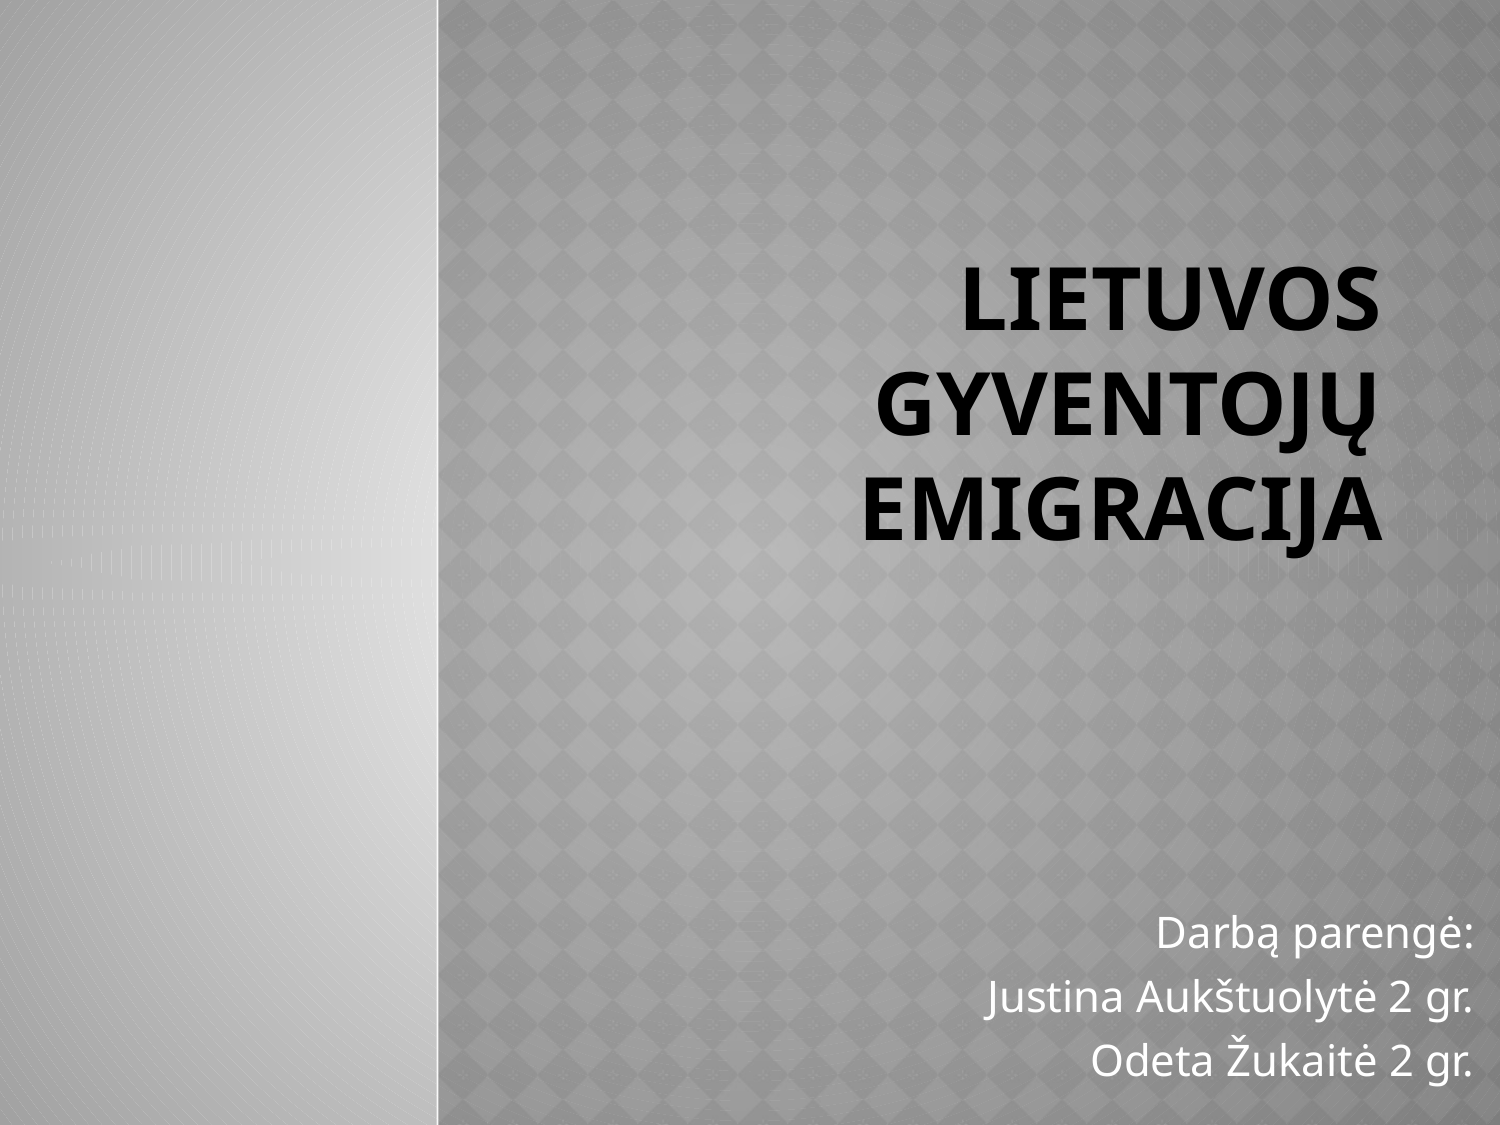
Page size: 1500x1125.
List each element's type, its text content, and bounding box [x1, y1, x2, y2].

title Lietuvos gyventojų emigracija [552, 87, 1390, 558]
subtitle Darbą parengė: Justina Aukštuolytė 2 gr. Odeta Žukaitė 2 gr. [643, 905, 1483, 1086]
